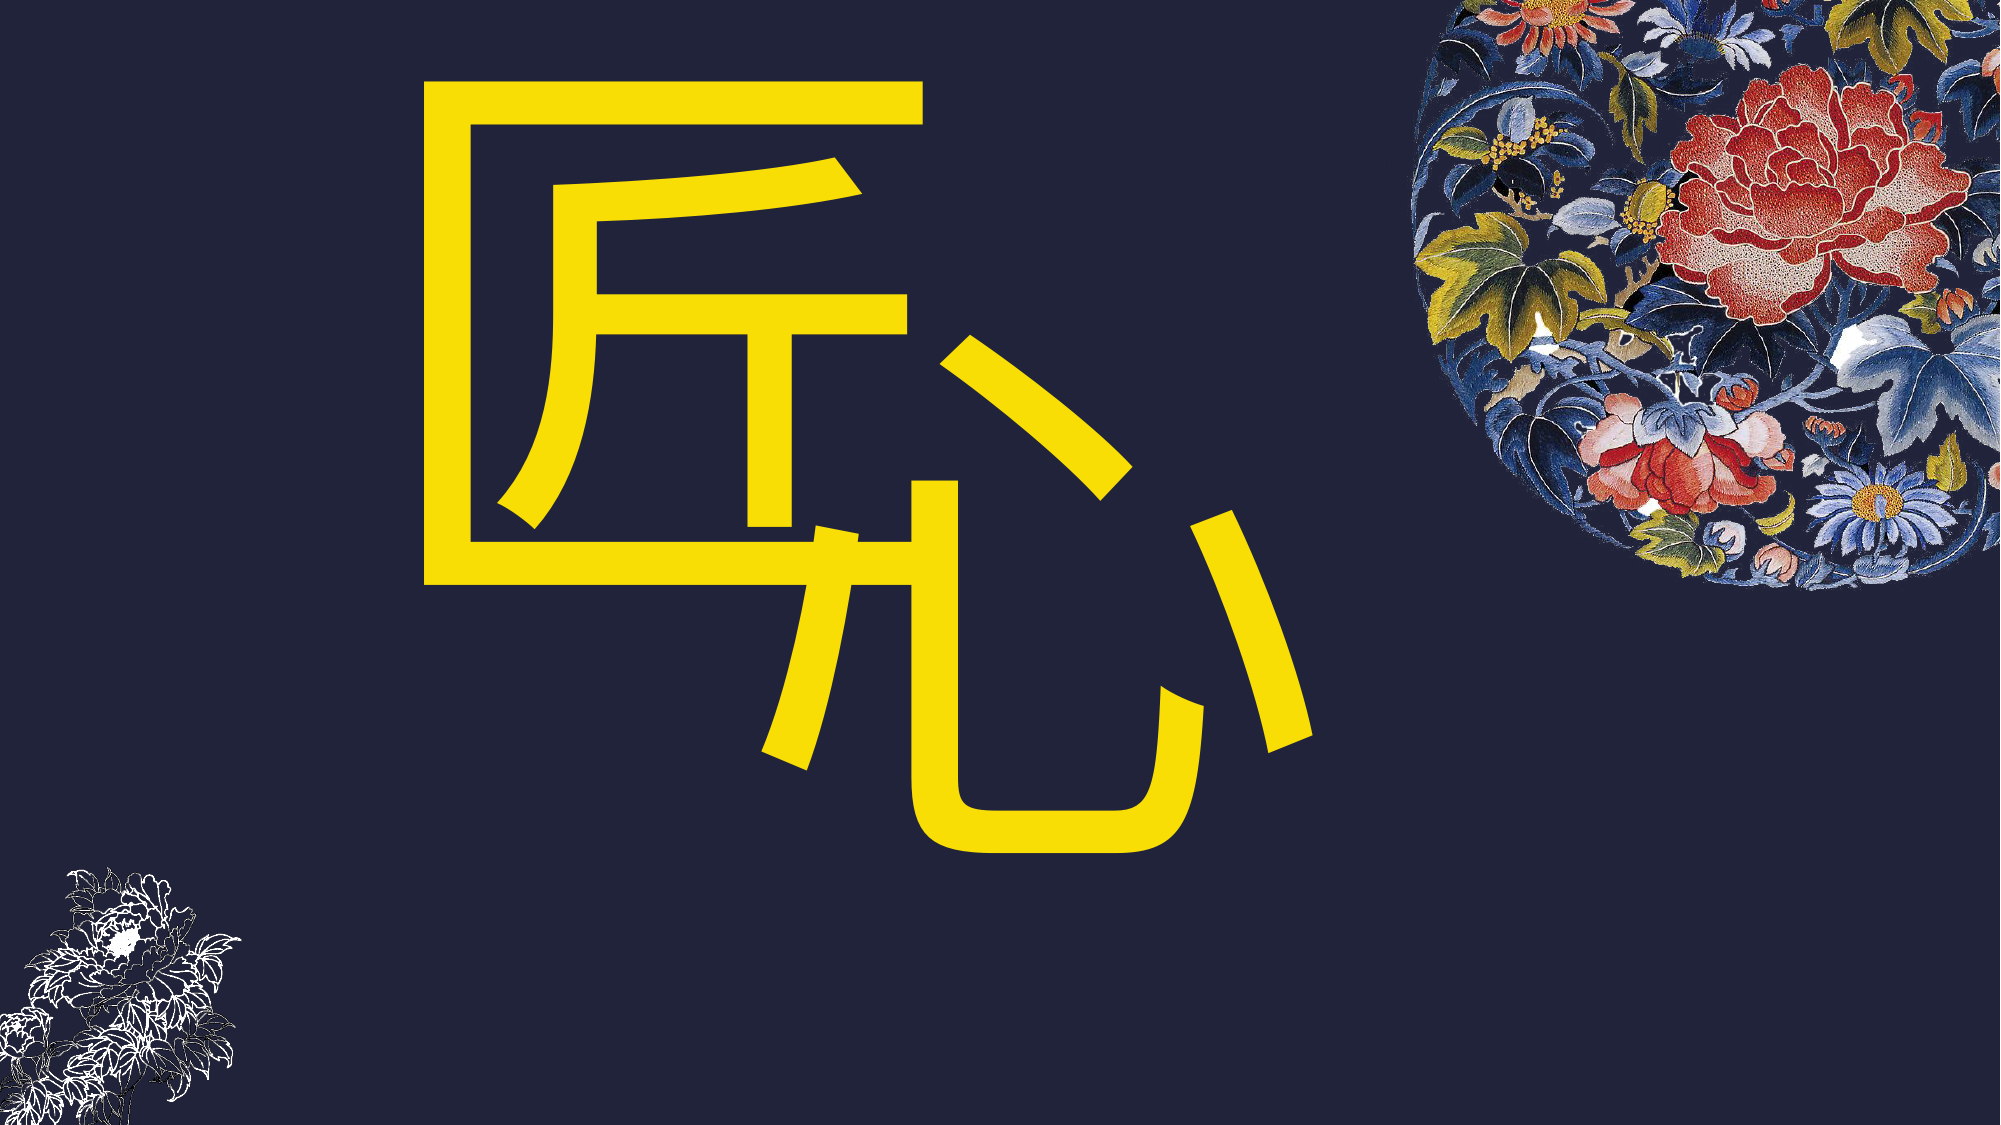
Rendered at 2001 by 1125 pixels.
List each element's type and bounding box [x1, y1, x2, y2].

text_box [354, 0, 976, 951]
picture [1386, 0, 2000, 597]
picture [0, 840, 266, 1125]
